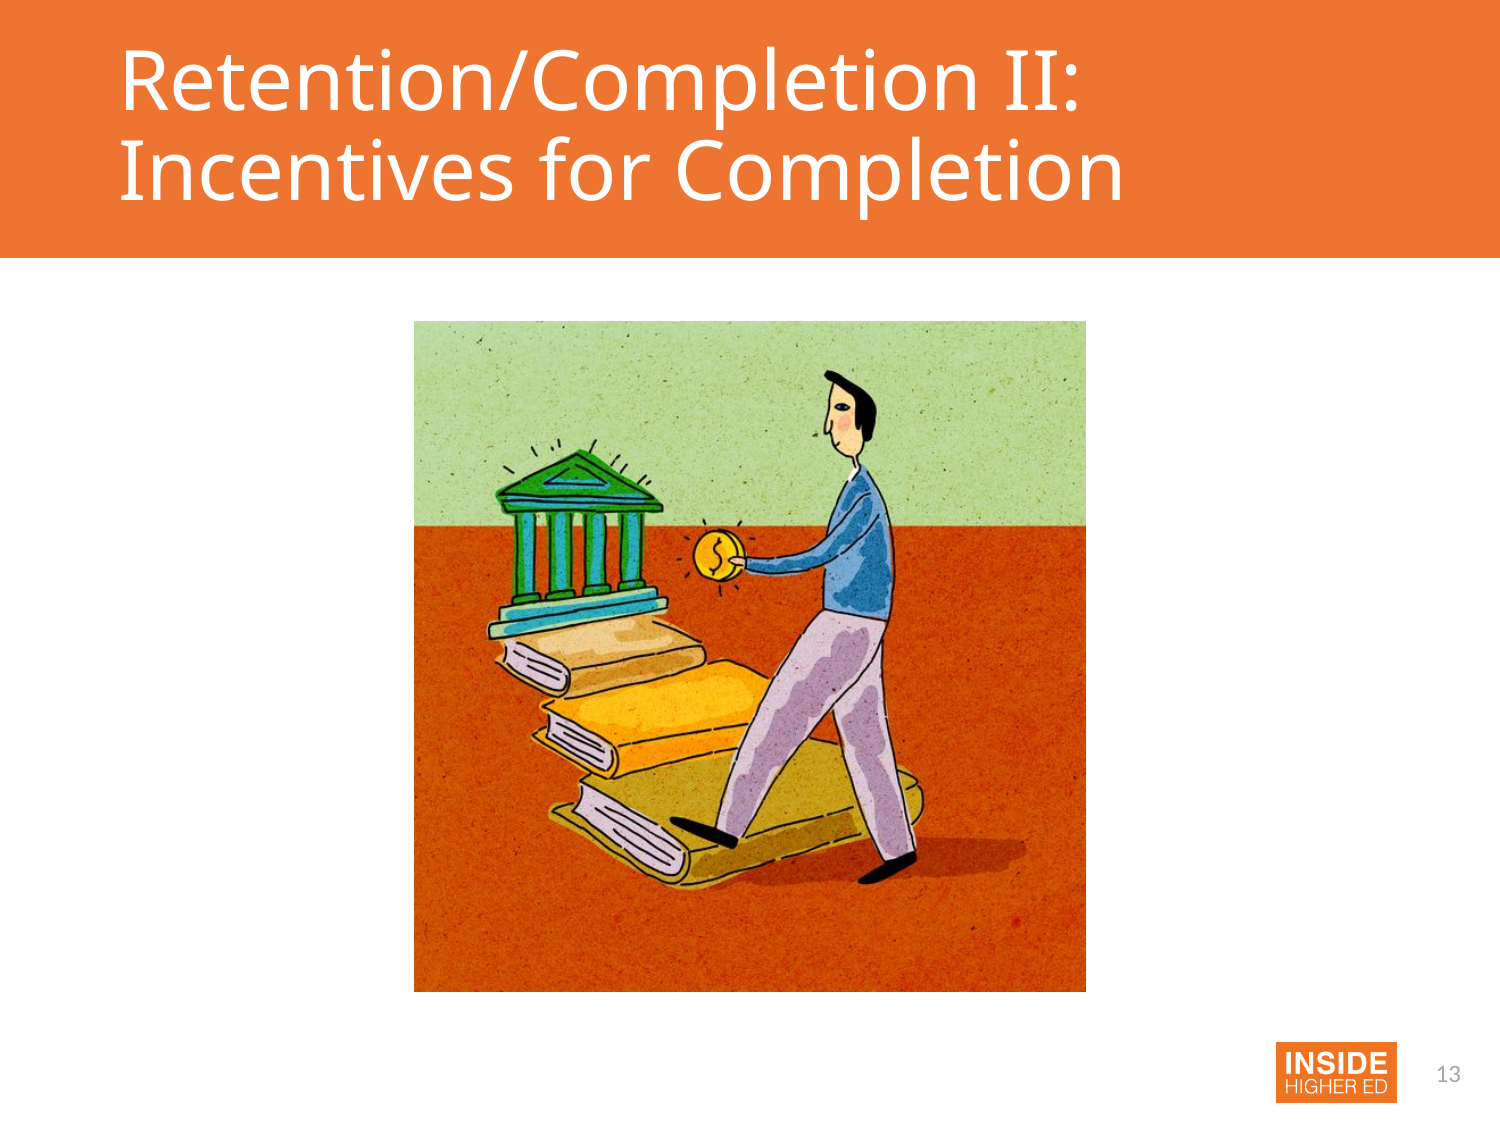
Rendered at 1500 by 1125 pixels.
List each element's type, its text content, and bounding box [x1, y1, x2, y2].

picture [1276, 1042, 1397, 1103]
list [414, 321, 1086, 992]
title Retention/Completion II: Incentives for Completion [103, 0, 1397, 256]
